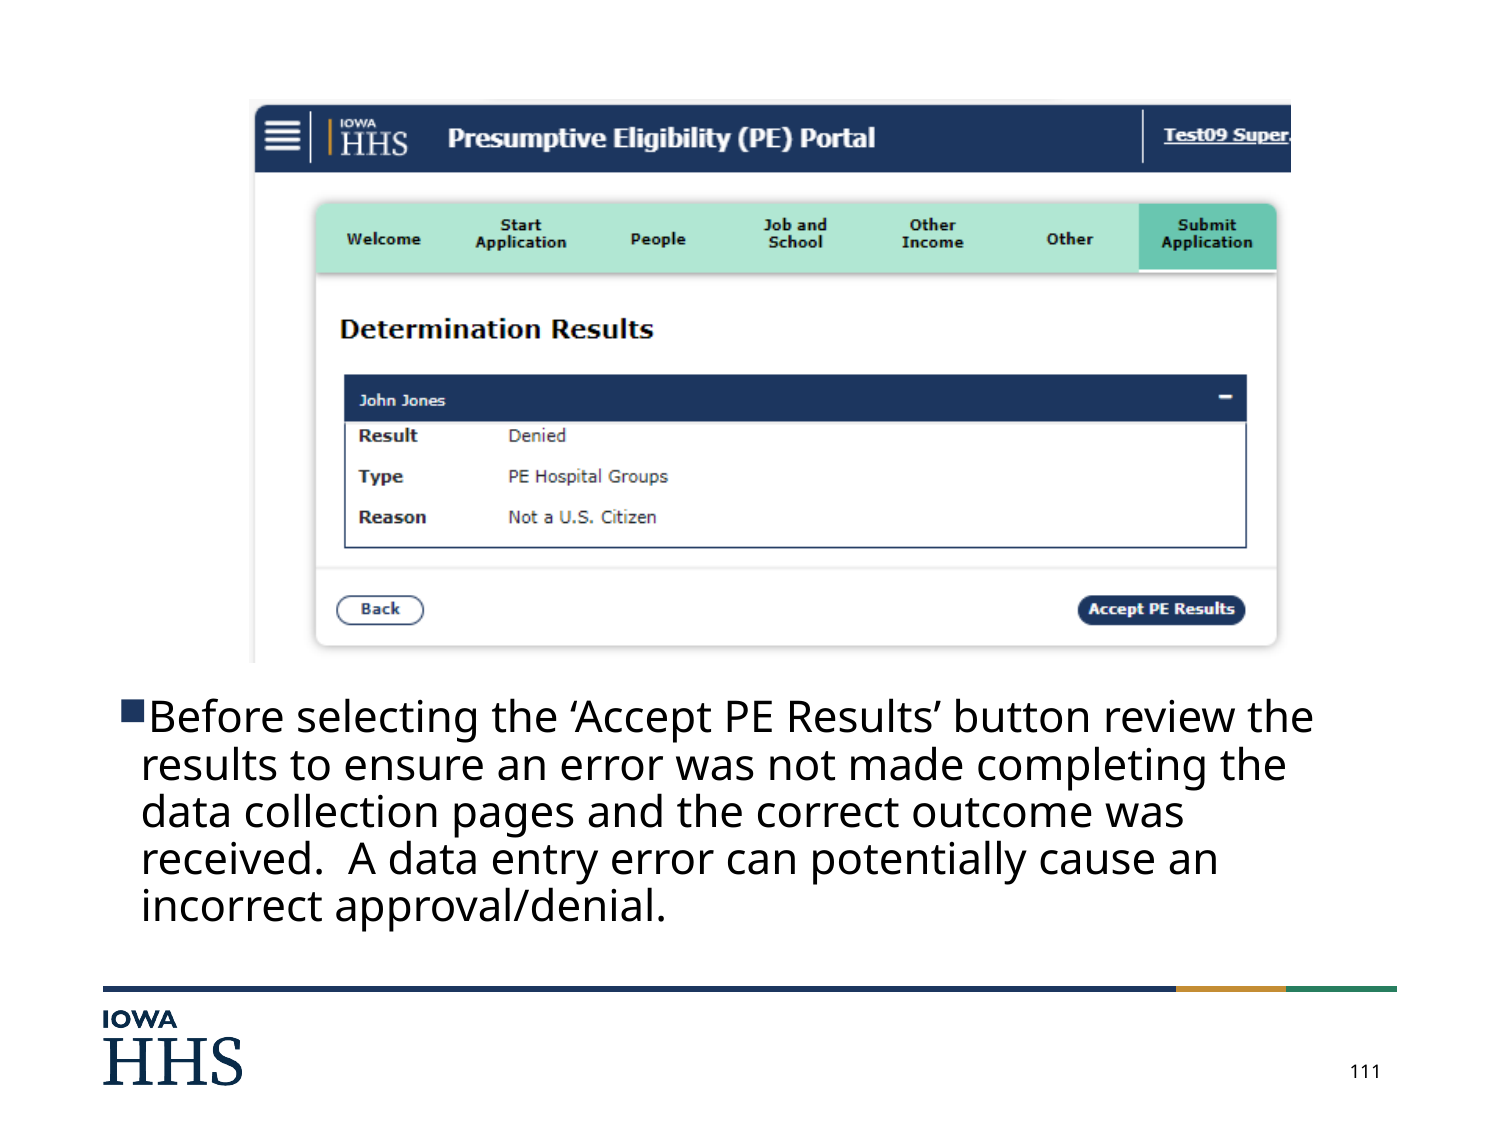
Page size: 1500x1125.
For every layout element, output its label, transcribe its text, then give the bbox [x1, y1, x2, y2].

picture [249, 99, 1291, 663]
list Before selecting the ‘Accept PE Results’ button review the results to ensure an error was not made completing the data collection pages and the correct outcome was received. A data entry error can potentially cause an incorrect approval/denial. [103, 687, 1397, 974]
picture [103, 1010, 242, 1086]
slide_number 111 [1059, 1042, 1397, 1103]
